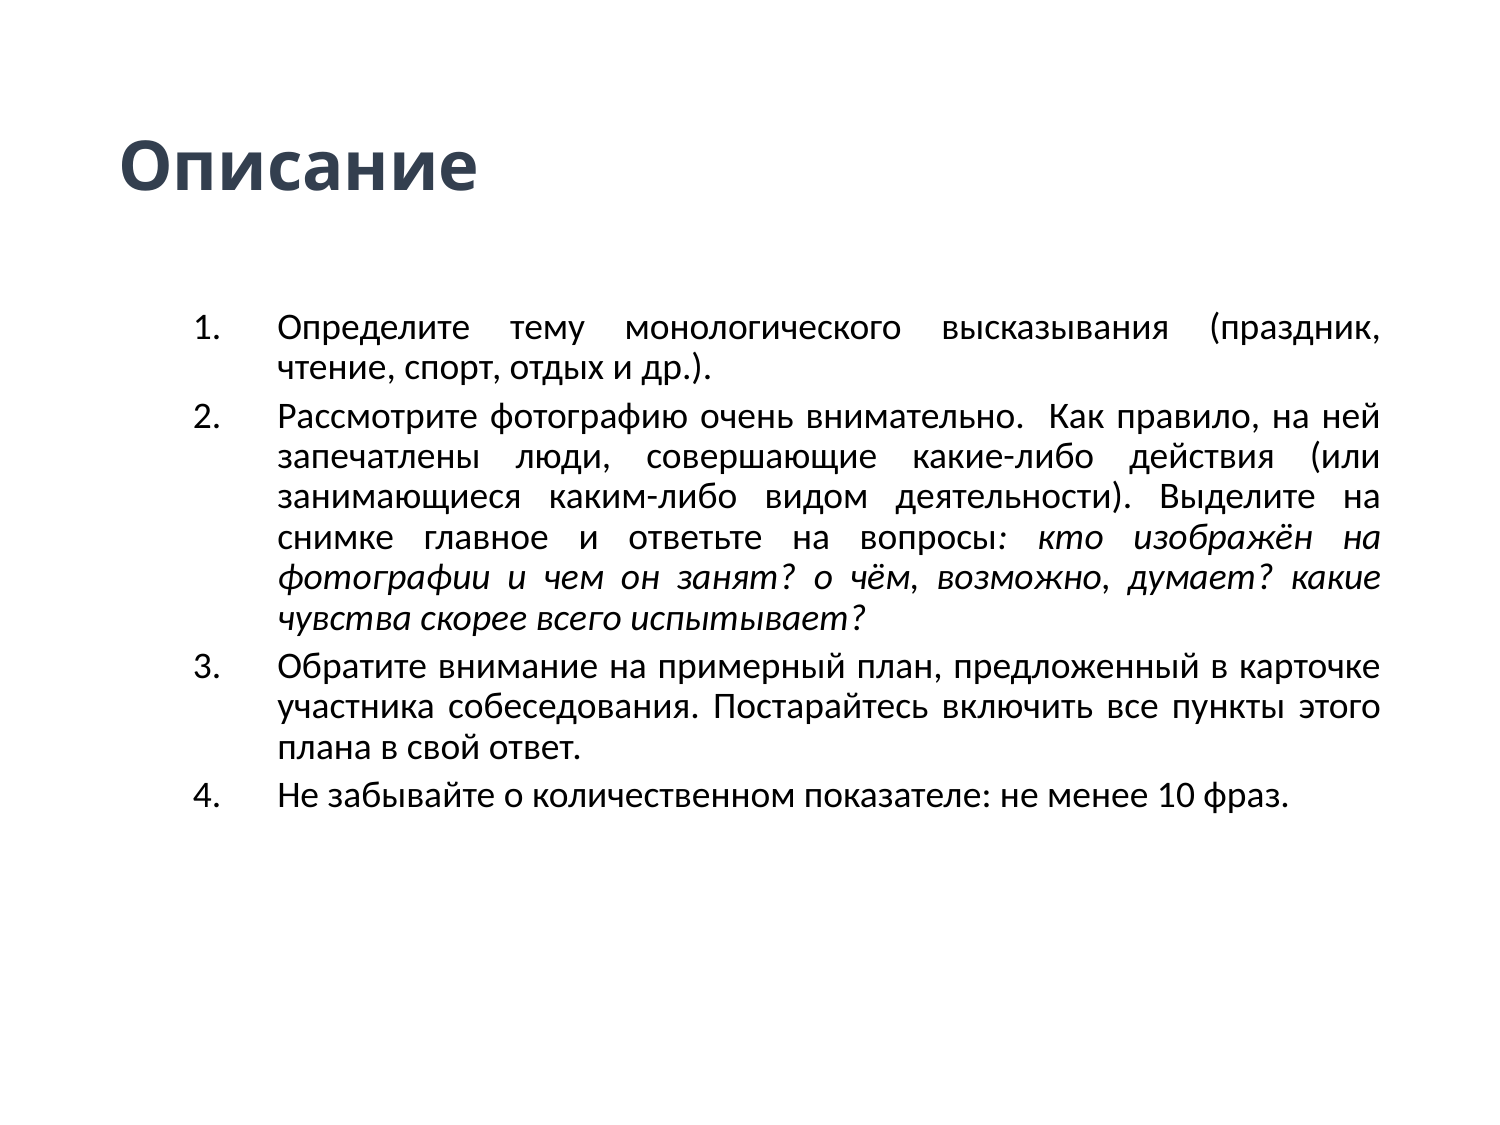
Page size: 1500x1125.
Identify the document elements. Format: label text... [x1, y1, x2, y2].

list Определите тему монологического высказывания (праздник, чтение, спорт, отдых и др.). Рассмотрите фотографию очень внимательно. Как правило, на ней запечатлены люди, совершающие какие-либо действия (или занимающиеся каким-либо видом деятельности). Выделите на снимке главное и ответьте на вопросы: кто изображён на фотографии и чем он занят? о чём, возможно, думает? какие чувства скорее всего испытывает? Обратите внимание на примерный план, предложенный в карточке участника собеседования. Постарайтесь включить все пункты этого плана в свой ответ. Не забывайте о количественном показателе: не менее 10 фраз. [103, 299, 1397, 1014]
title Описание [103, 59, 1397, 278]
